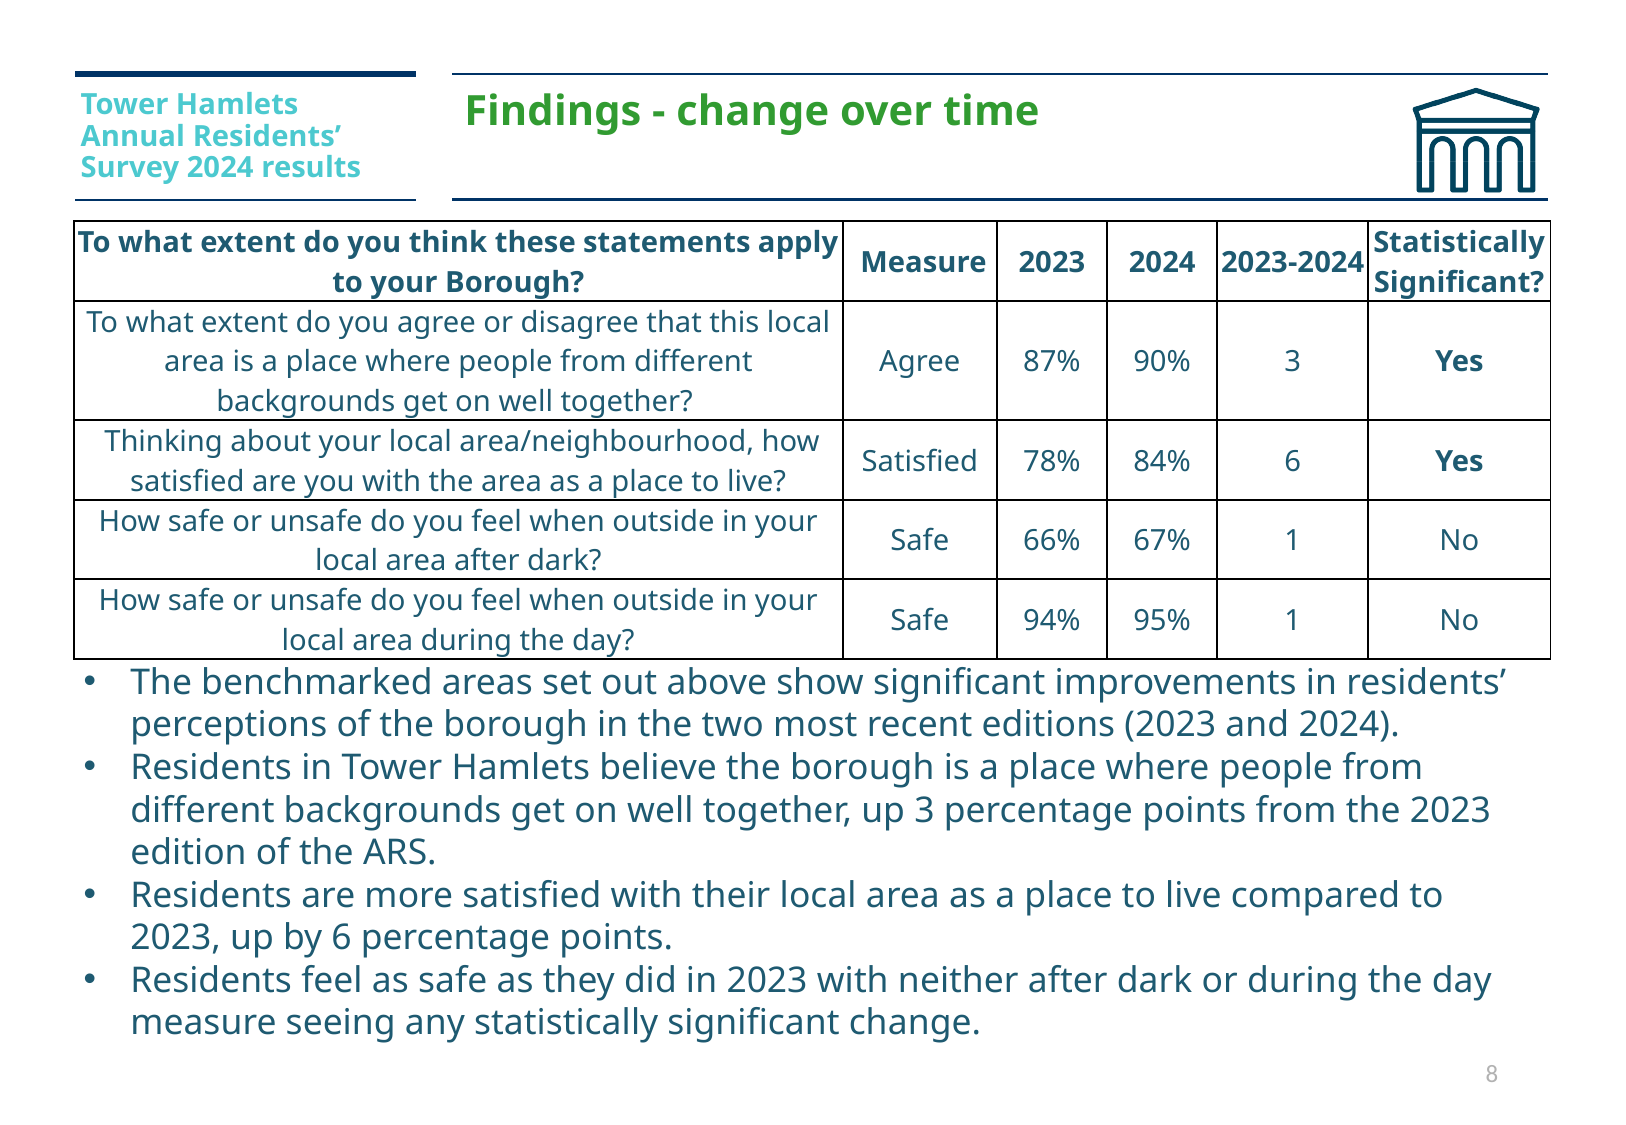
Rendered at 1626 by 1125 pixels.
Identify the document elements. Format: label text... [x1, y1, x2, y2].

table_cell 87% [998, 302, 1106, 419]
table_cell 1 [1218, 580, 1367, 651]
table_cell 1 [1218, 501, 1367, 578]
table_cell Safe [844, 580, 996, 651]
table_header Measure [844, 222, 996, 300]
table_cell Yes [1369, 421, 1550, 499]
text_box Tower Hamlets Annual Residents’ Survey 2024 results [68, 83, 419, 192]
table_cell No [1369, 501, 1550, 578]
table_header To what extent do you think these statements apply to your Borough? [75, 222, 842, 300]
picture [1390, 200, 1549, 205]
table_cell 67% [1108, 501, 1216, 578]
table_cell 94% [998, 580, 1106, 651]
table_cell 90% [1108, 302, 1216, 419]
table_header 2023 [998, 222, 1106, 300]
table_cell No [1369, 580, 1550, 658]
table_cell Safe [844, 501, 996, 578]
table_cell 95% [1108, 580, 1216, 651]
table_cell 84% [1108, 421, 1216, 499]
title Findings - change over time [452, 83, 1390, 195]
table_cell 78% [998, 421, 1106, 499]
table_cell How safe or unsafe do you feel when outside in your local area after dark? [75, 501, 842, 578]
table_cell How safe or unsafe do you feel when outside in your local area during the day? [75, 580, 842, 651]
table_cell Thinking about your local area/neighbourhood, how satisfied are you with the area as a place to live? [75, 421, 842, 499]
table_cell 66% [998, 501, 1106, 578]
picture [1390, 75, 1549, 199]
table_cell 6 [1218, 421, 1367, 499]
slide_number 8 [1147, 1042, 1514, 1103]
table_cell Yes [1369, 302, 1550, 419]
table_header Statistically Significant? [1369, 222, 1550, 300]
table_cell To what extent do you agree or disagree that this local area is a place where people from different backgrounds get on well together? [75, 302, 842, 419]
table_header 2023-2024 [1218, 222, 1367, 300]
table_header 2024 [1108, 222, 1216, 300]
table_cell Agree [844, 302, 996, 419]
table_cell 3 [1218, 302, 1367, 419]
text_box The benchmarked areas set out above show significant improvements in residents’ perceptions of the borough in the two most recent editions (2023 and 2024). Residents in Tower Hamlets believe the borough is a place where people from different backgrounds get on well together, up 3 percentage points from the 2023 edition of the ARS. Residents are more satisfied with their local area as a place to live compared to 2023, up by 6 percentage points. Residents feel as safe as they did in 2023 with neither after dark or during the day measure seeing any statistically significant change. [68, 651, 1542, 1050]
table_cell Satisfied [844, 421, 996, 499]
